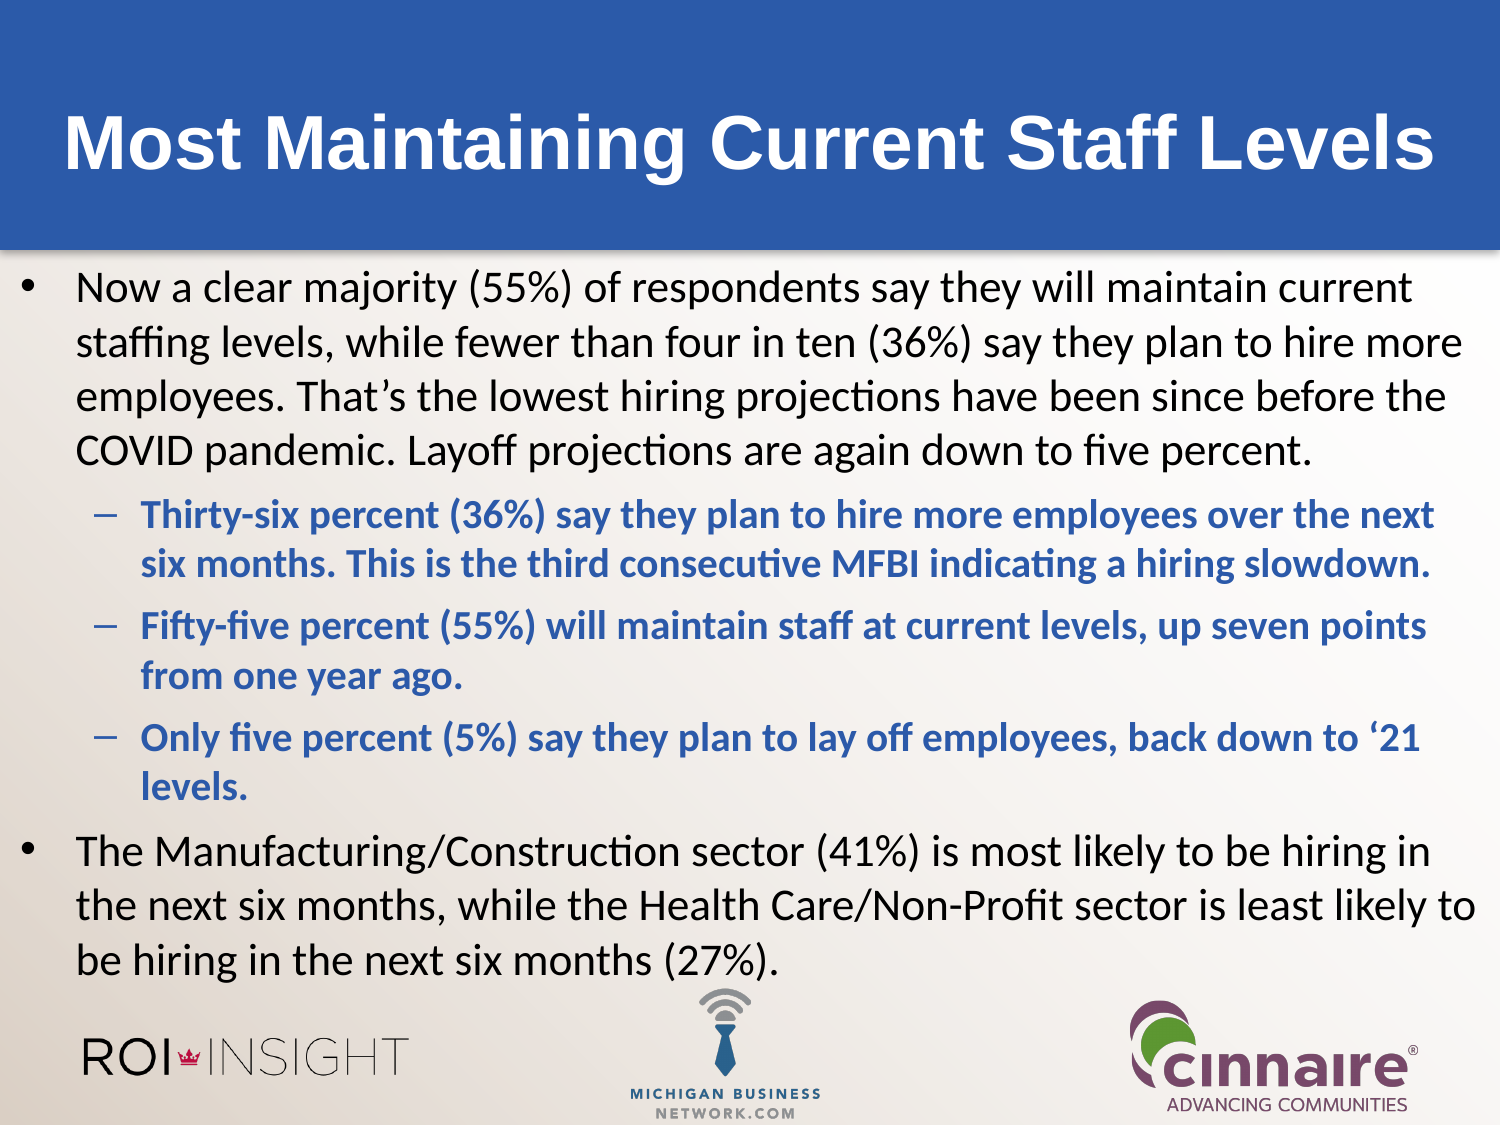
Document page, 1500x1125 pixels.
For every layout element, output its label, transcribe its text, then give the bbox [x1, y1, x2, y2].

picture [75, 1024, 415, 1090]
picture [1123, 997, 1425, 1115]
picture [605, 996, 845, 1125]
title Most Maintaining Current Staff Levels [0, 44, 1500, 234]
list Now a clear majority (55%) of respondents say they will maintain current staffing levels, while fewer than four in ten (36%) say they plan to hire more employees. That’s the lowest hiring projections have been since before the COVID pandemic. Layoff projections are again down to five percent. Thirty-six percent (36%) say they plan to hire more employees over the next six months. This is the third consecutive MFBI indicating a hiring slowdown. Fifty-five percent (55%) will maintain staff at current levels, up seven points from one year ago. Only five percent (5%) say they plan to lay off employees, back down to ‘21 levels. The Manufacturing/Construction sector (41%) is most likely to be hiring in the next six months, while the Health Care/Non-Profit sector is least likely to be hiring in the next six months (27%). [11, 249, 1489, 996]
